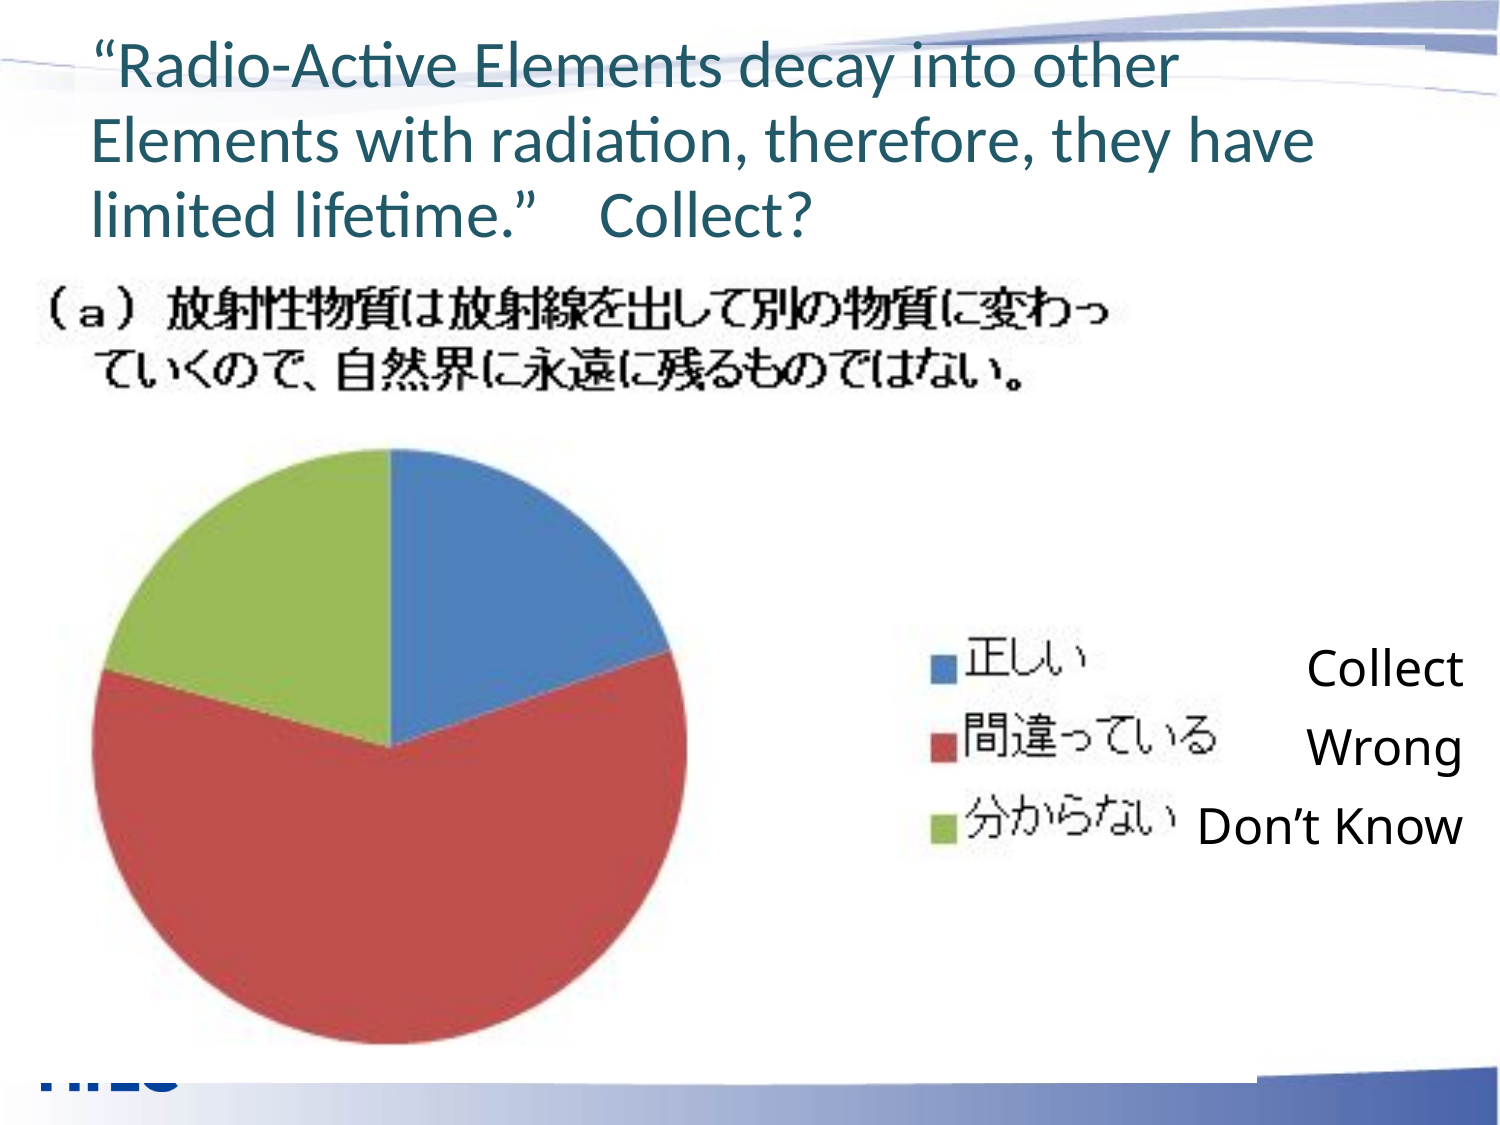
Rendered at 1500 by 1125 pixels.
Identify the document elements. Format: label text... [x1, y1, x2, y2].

picture [0, 0, 1500, 1125]
text_box Collect Wrong Don’t Know [1262, 609, 1480, 863]
title “Radio-Active Elements decay into other Elements with radiation, therefore, they have limited lifetime.” Collect? [75, 45, 1425, 233]
